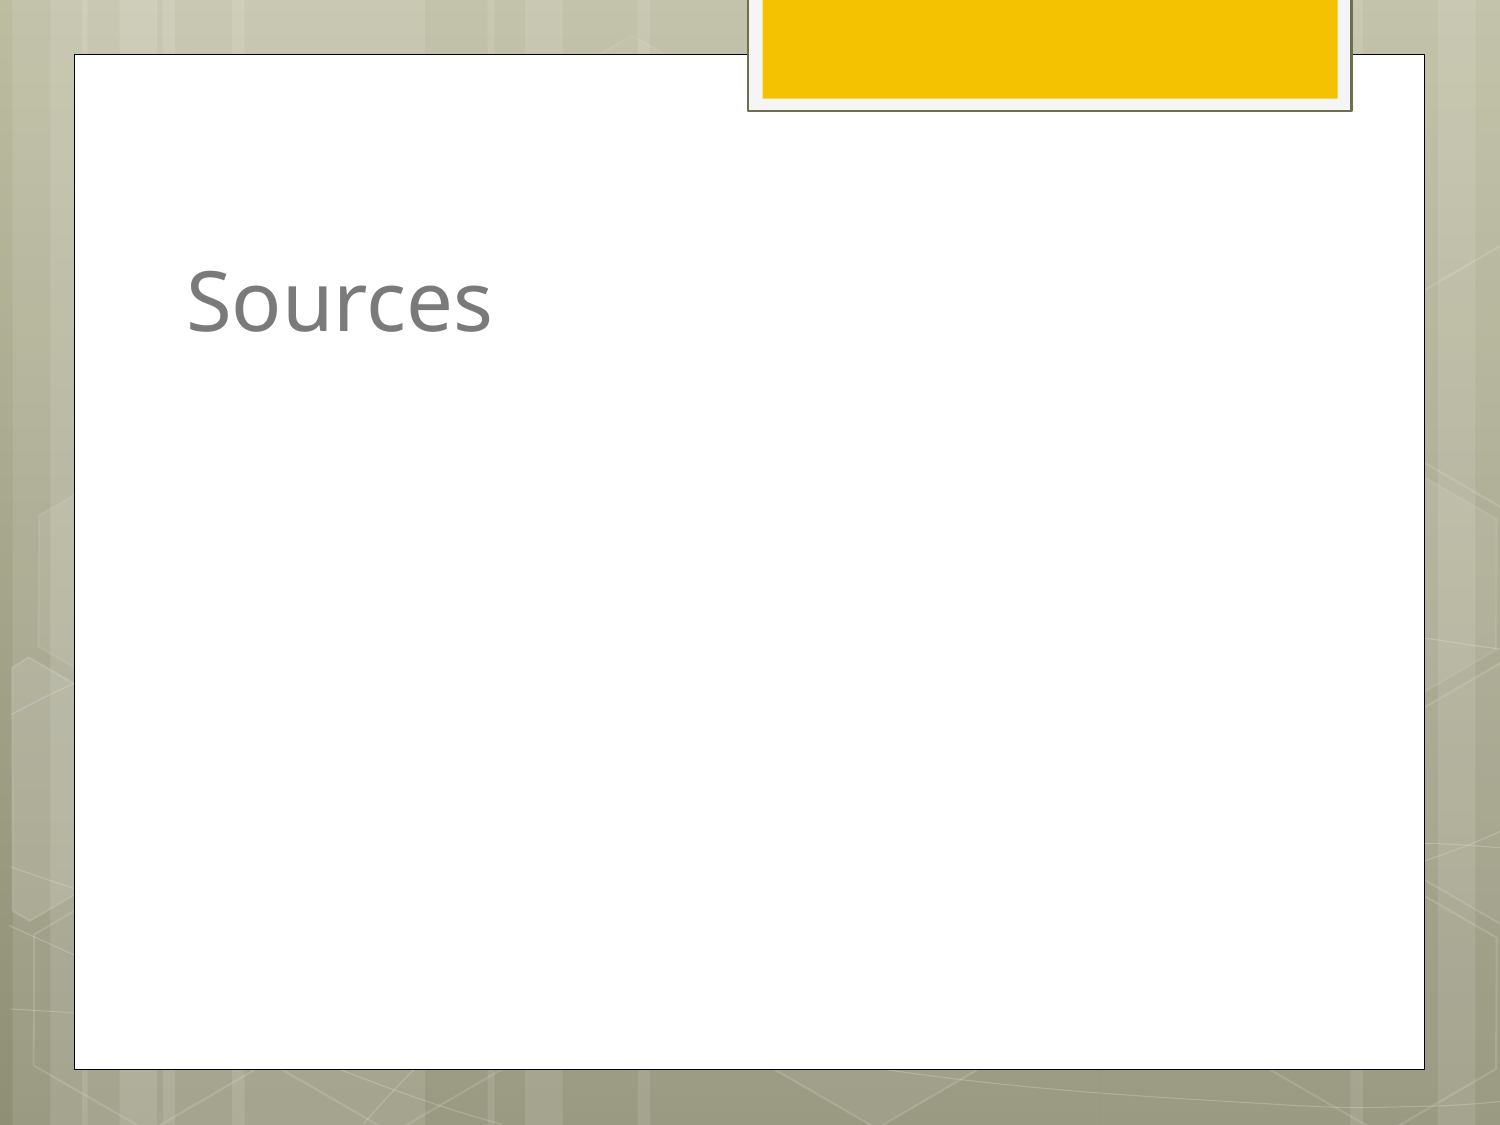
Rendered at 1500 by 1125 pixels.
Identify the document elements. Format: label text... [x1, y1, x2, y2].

title Sources [171, 168, 1324, 357]
